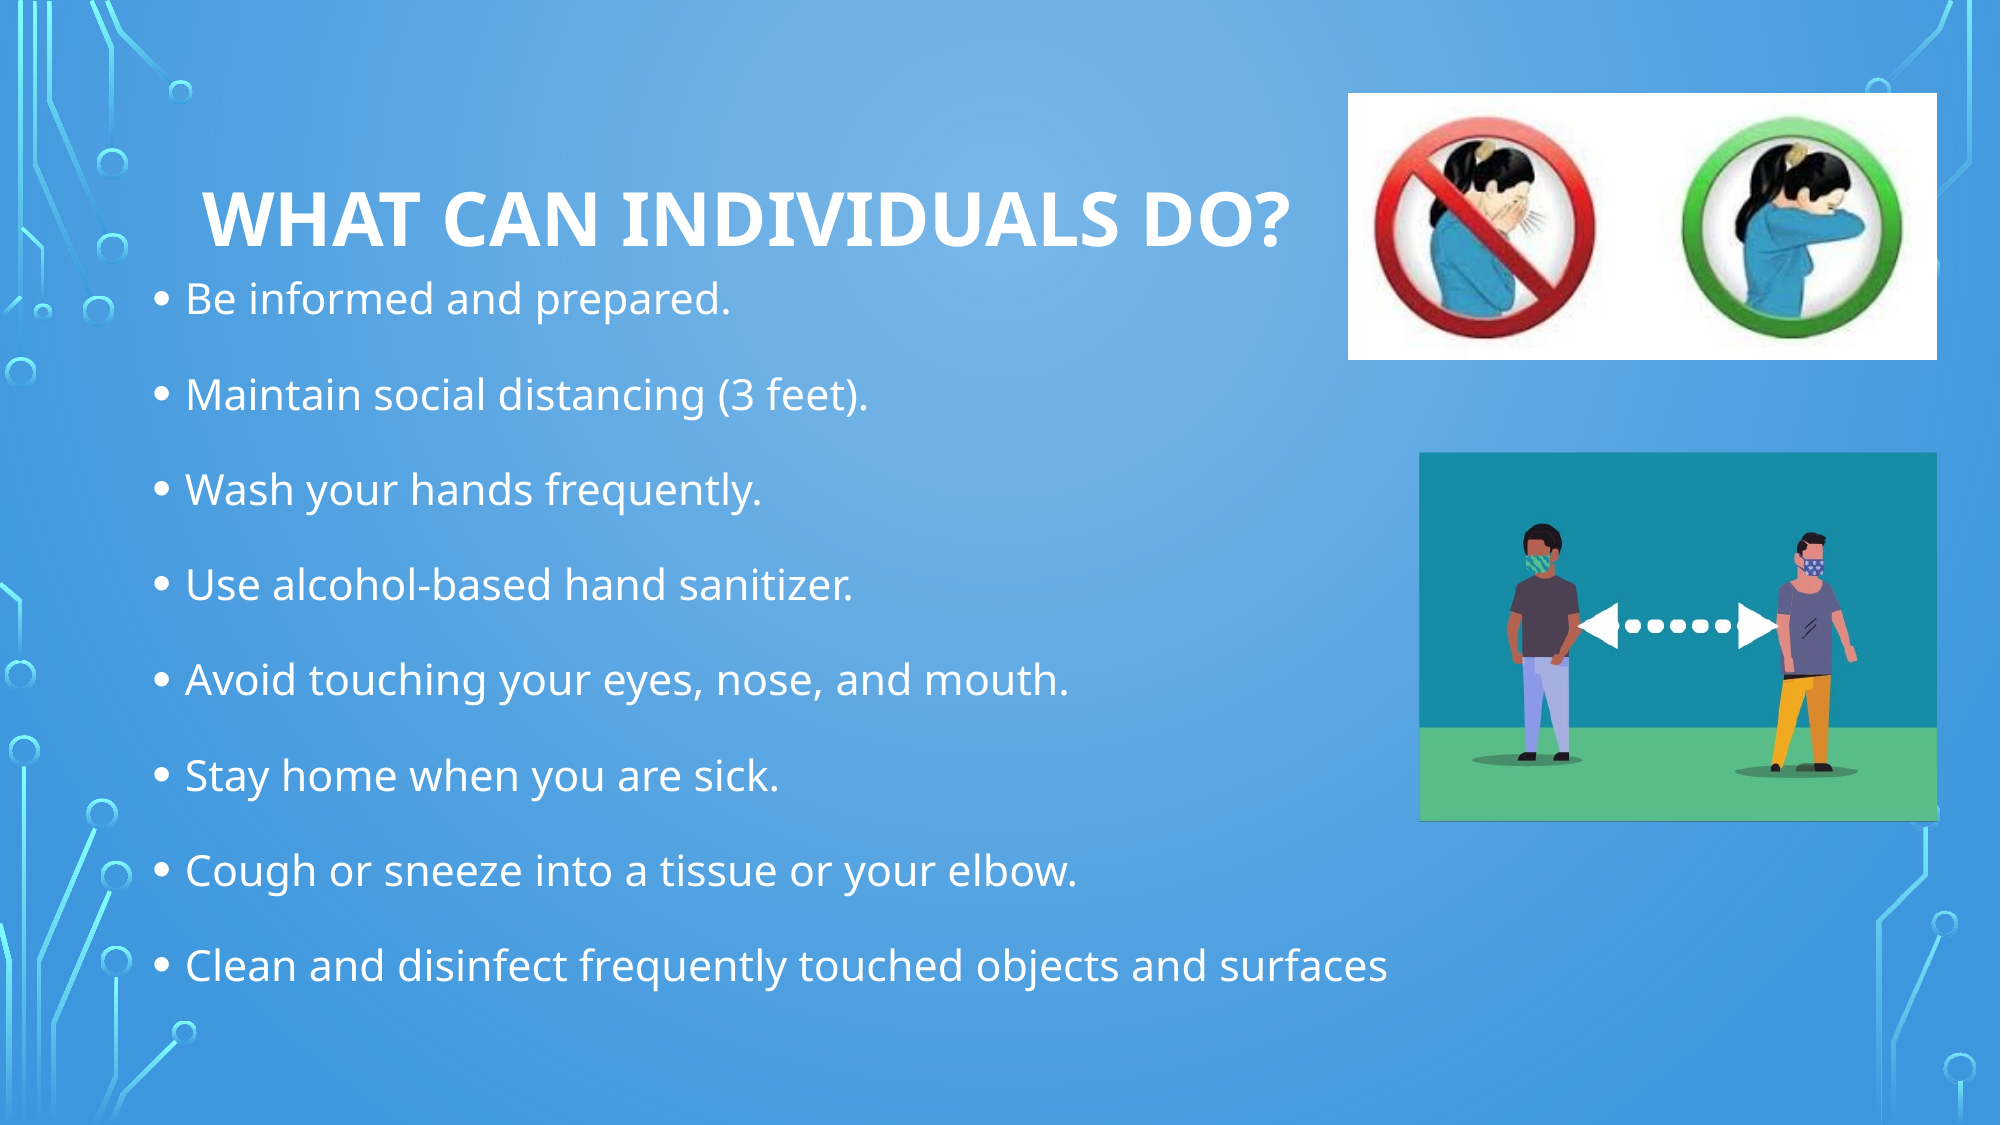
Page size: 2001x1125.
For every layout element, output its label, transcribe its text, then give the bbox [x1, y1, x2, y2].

title What can individuals do? [187, 101, 1347, 238]
picture [1418, 451, 1937, 823]
list Be informed and prepared. Maintain social distancing (3 feet). Wash your hands frequently. Use alcohol-based hand sanitizer. Avoid touching your eyes, nose, and mouth. Stay home when you are sick. Cough or sneeze into a tissue or your elbow. Clean and disinfect frequently touched objects and surfaces [137, 238, 1420, 1065]
picture [1347, 93, 1937, 360]
